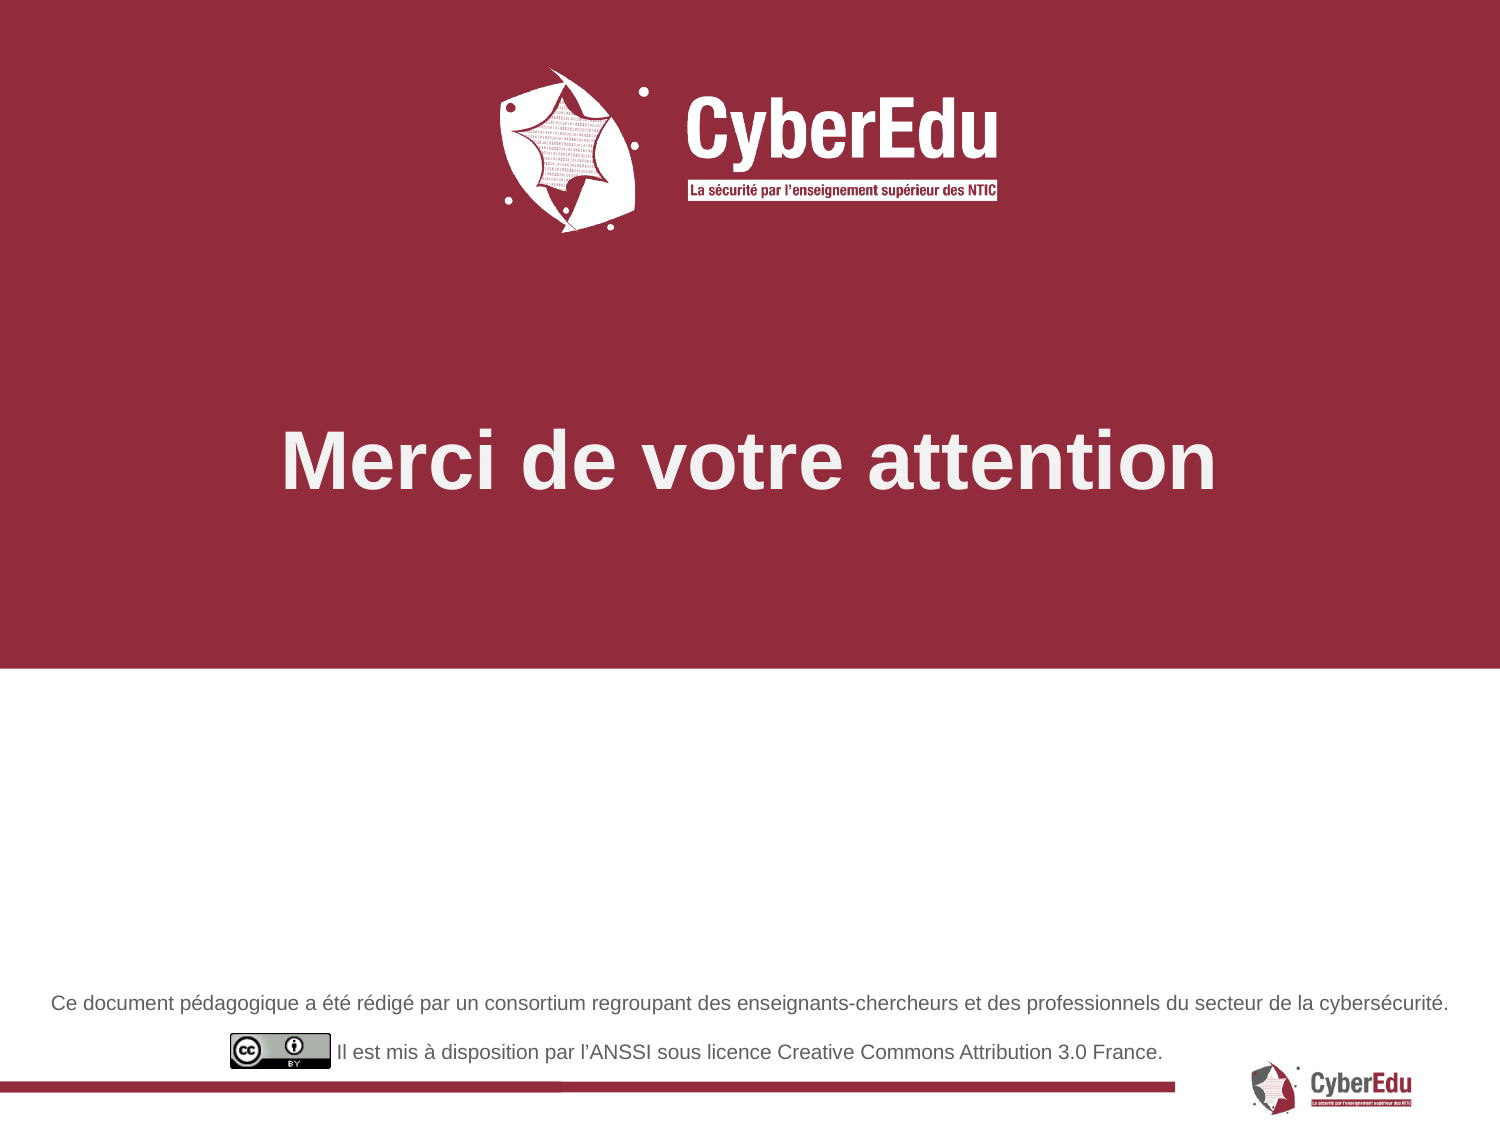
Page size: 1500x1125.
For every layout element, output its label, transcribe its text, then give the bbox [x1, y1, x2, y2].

picture [230, 1033, 331, 1069]
picture [500, 66, 1000, 233]
picture [1246, 1060, 1412, 1115]
title Merci de votre attention [106, 290, 1394, 622]
